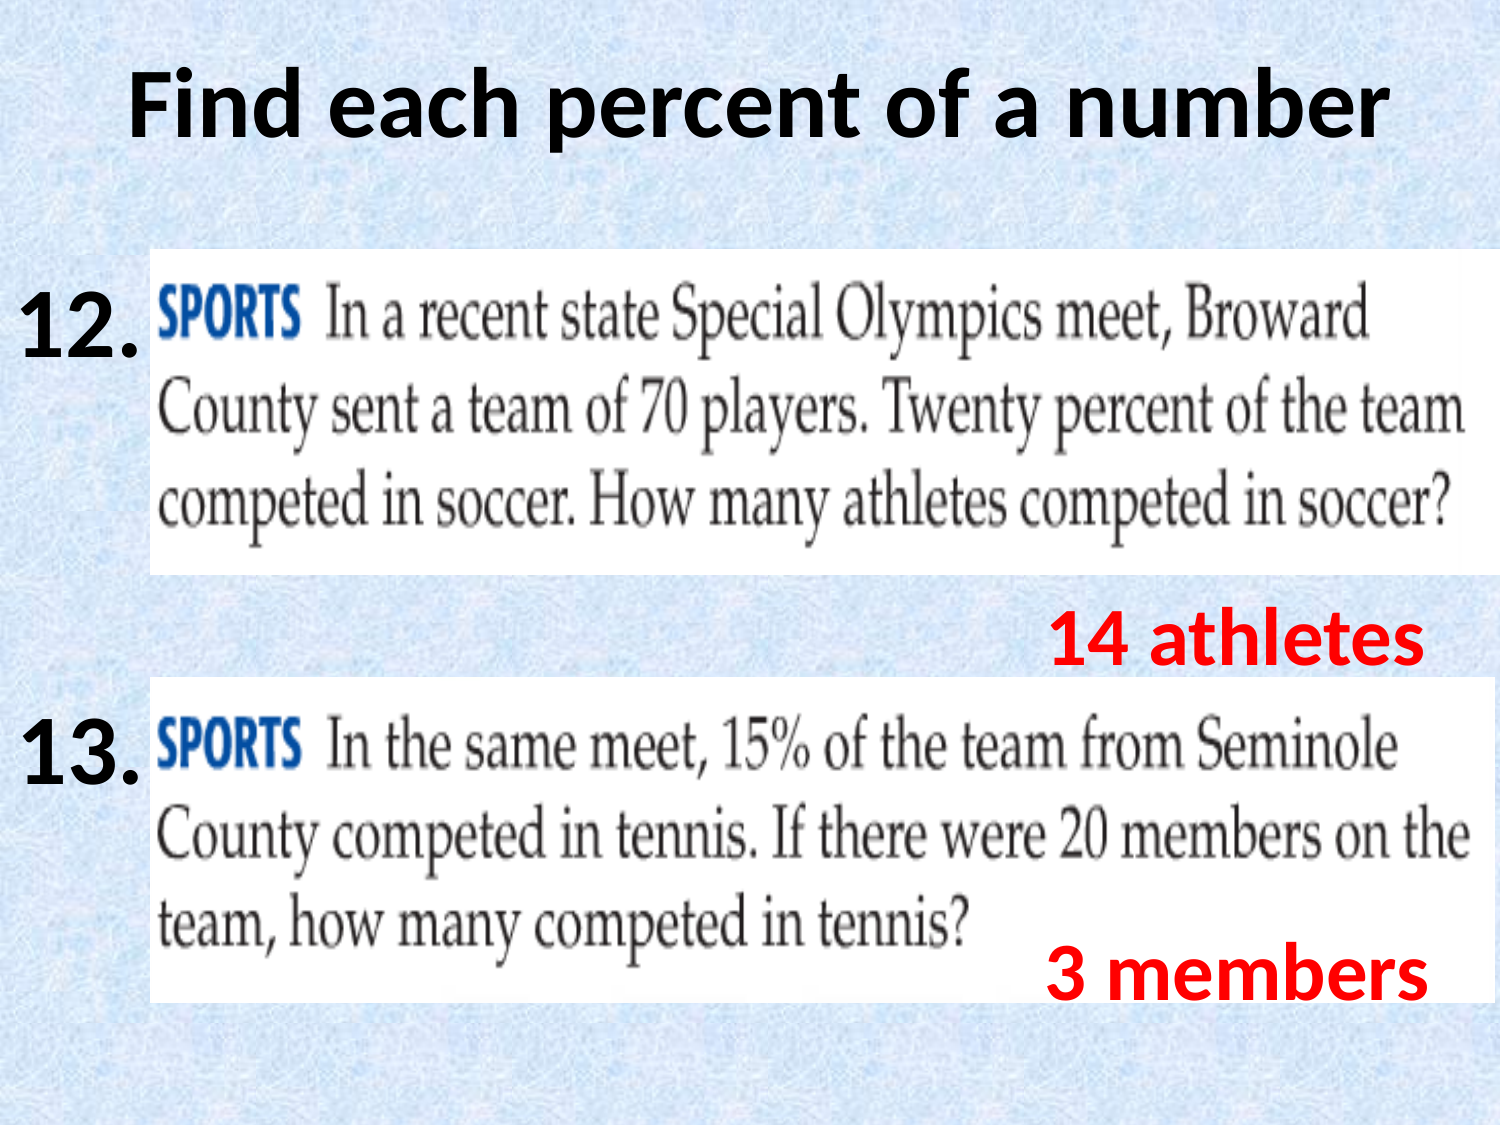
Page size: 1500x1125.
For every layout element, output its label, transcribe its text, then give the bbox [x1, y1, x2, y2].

text_box 3 members [1029, 1011, 1463, 1095]
text_box 13. [1, 677, 147, 932]
picture [0, 0, 1500, 1125]
text_box 14 athletes [1030, 585, 1463, 675]
text_box 12. [0, 249, 148, 505]
title Find each percent of a number [85, 3, 1436, 191]
